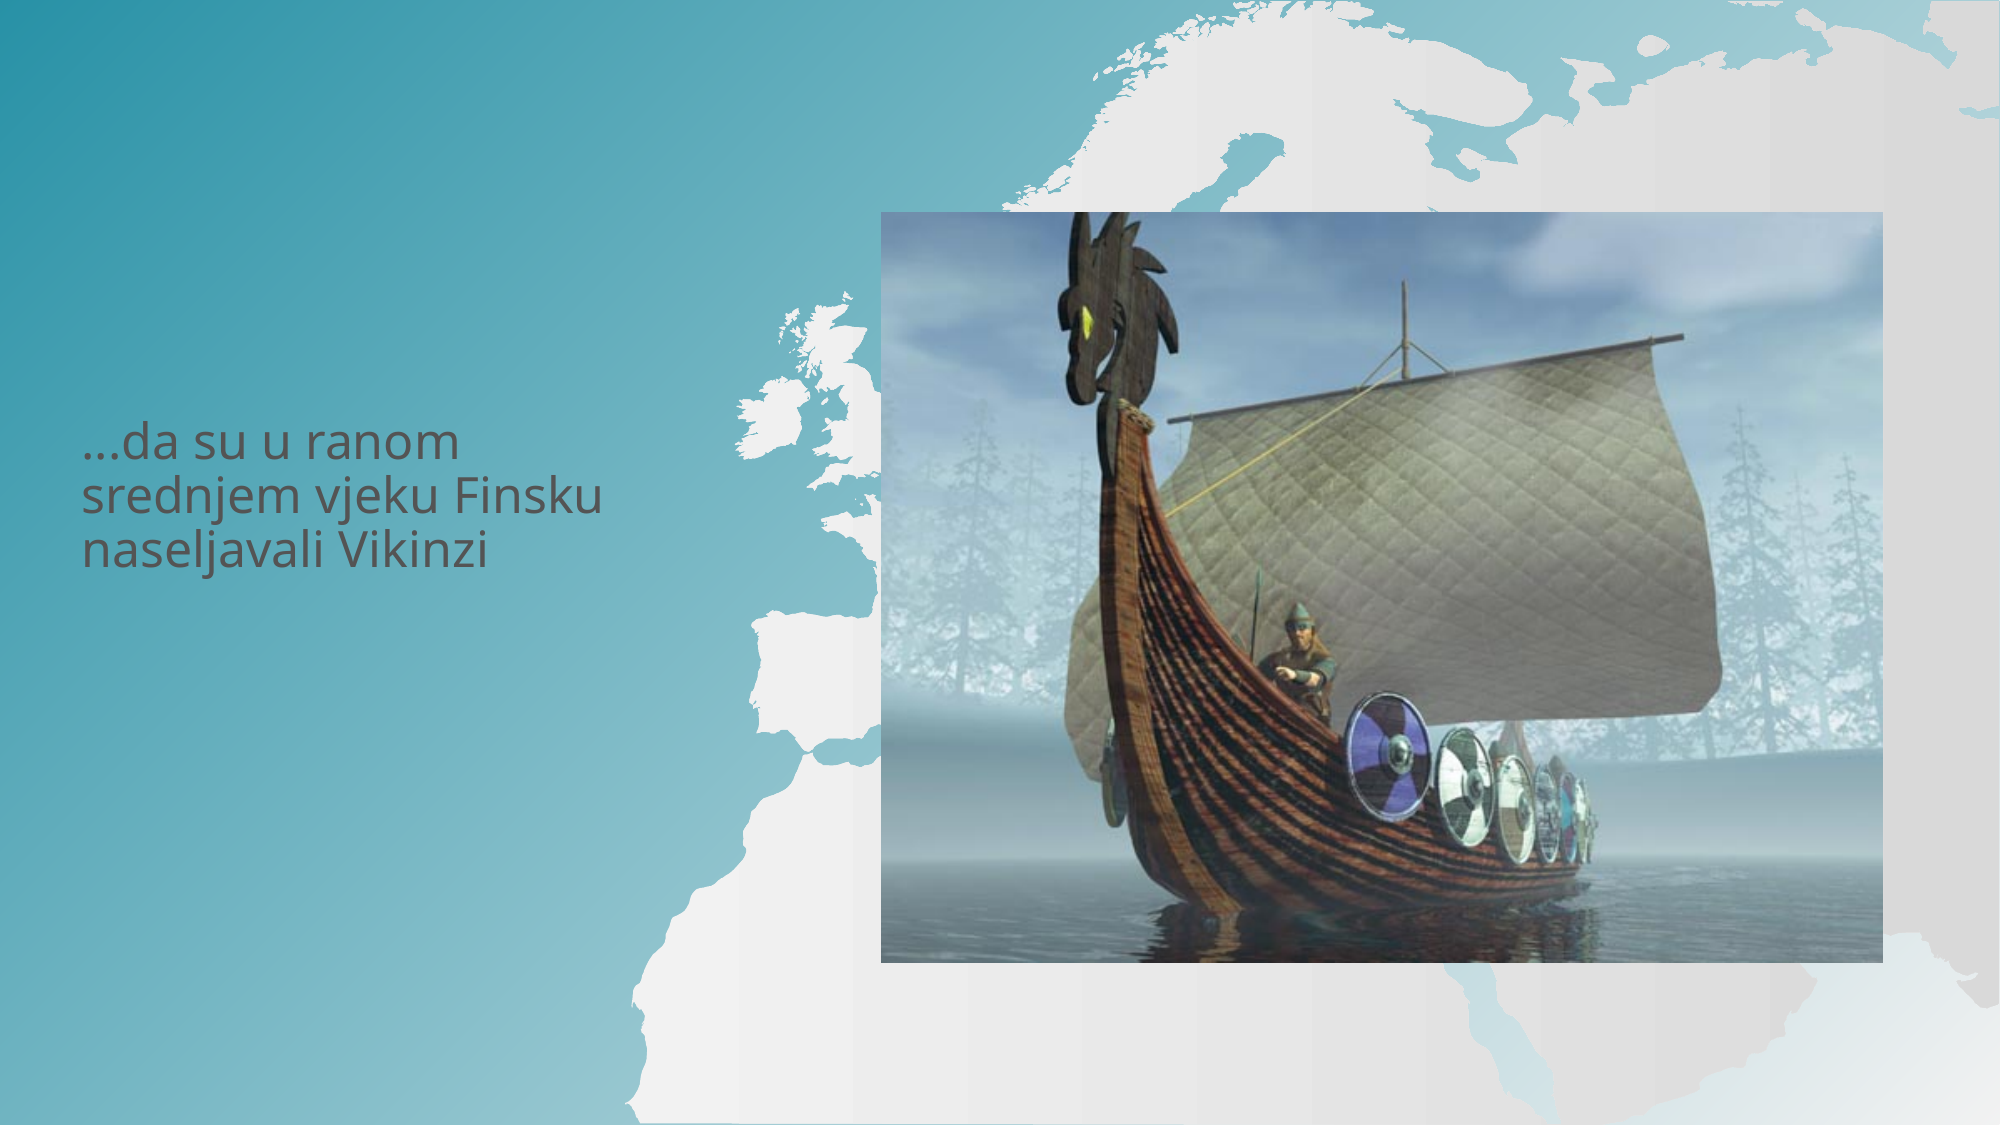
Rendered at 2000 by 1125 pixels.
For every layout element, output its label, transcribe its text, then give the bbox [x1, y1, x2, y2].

picture [881, 212, 1883, 963]
text_box ...da su u ranom srednjem vjeku Finsku naseljavali Vikinzi [66, 408, 634, 586]
